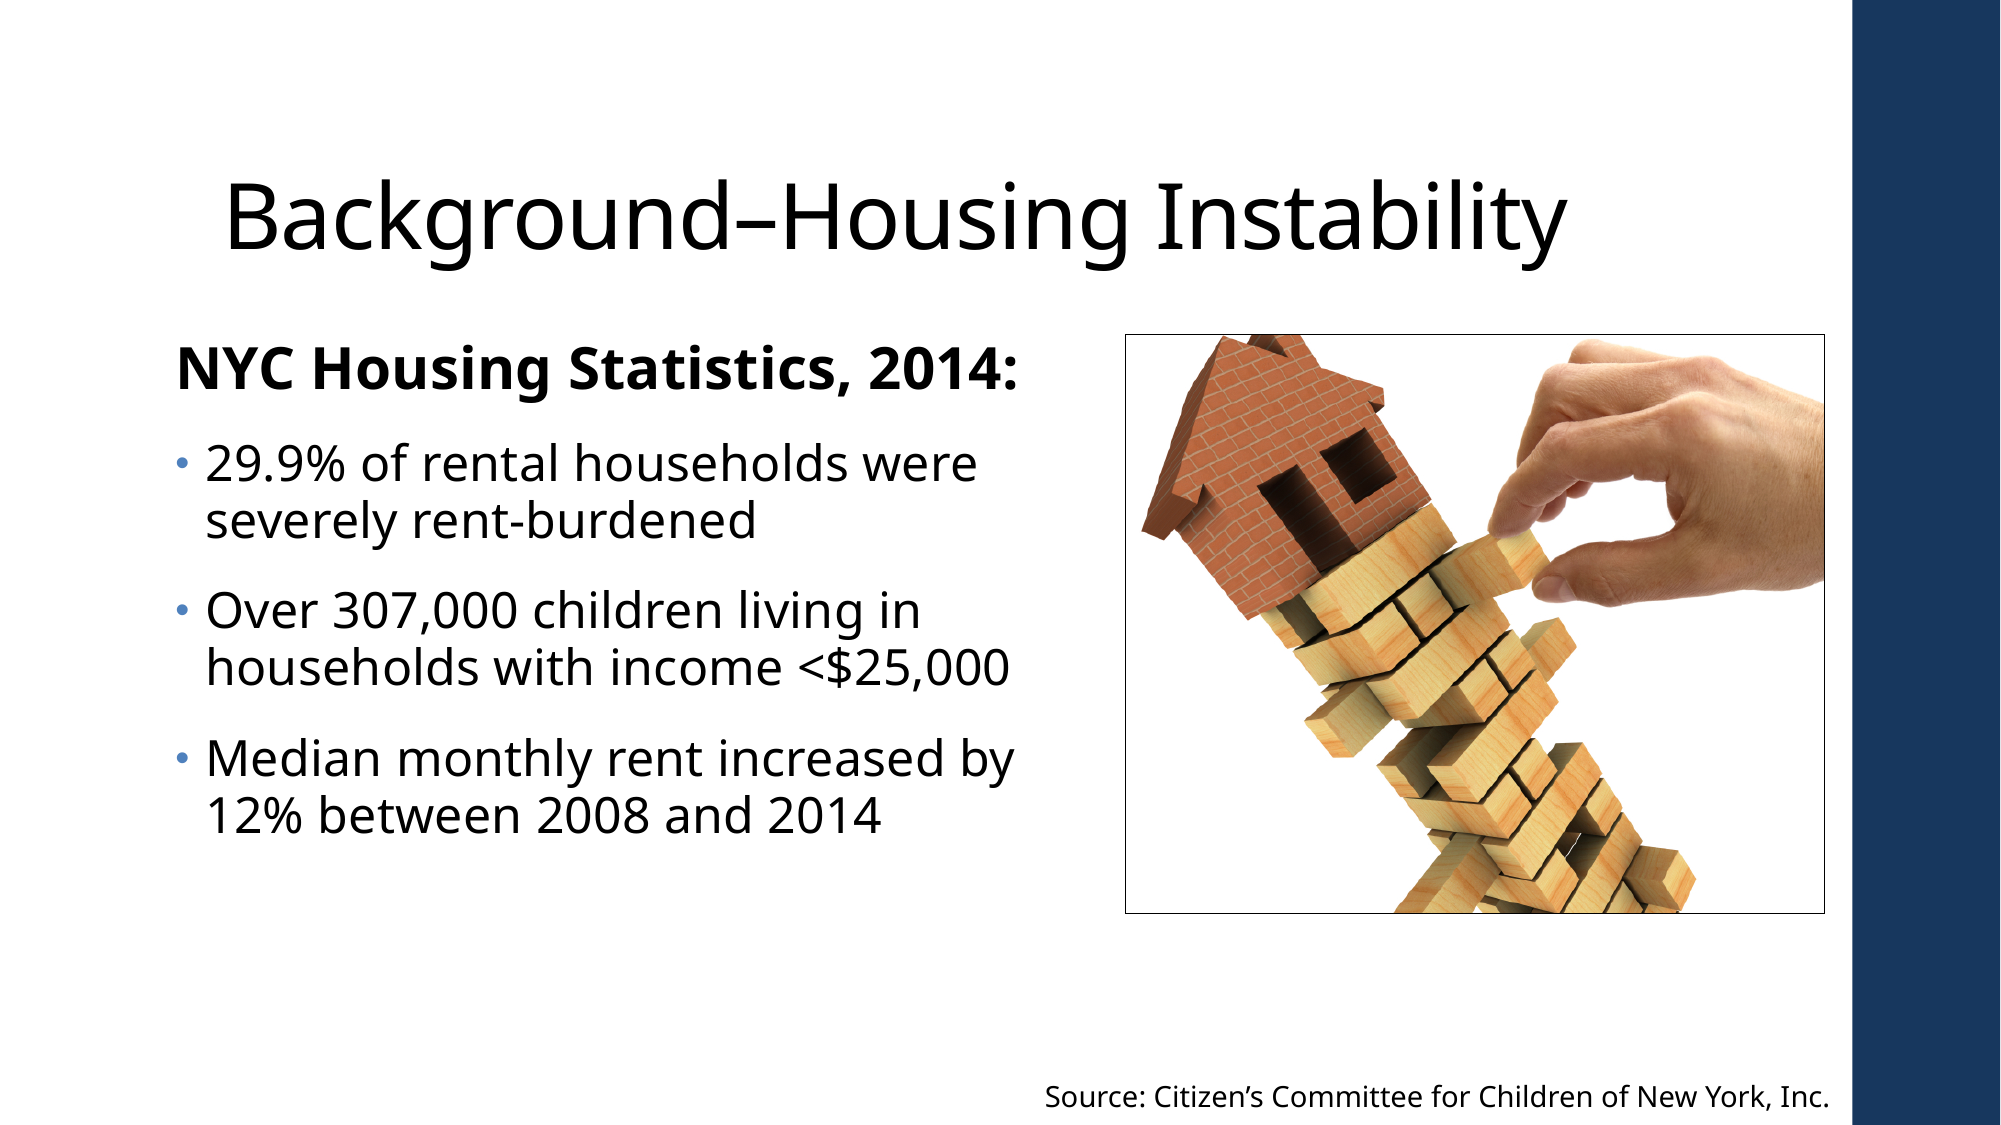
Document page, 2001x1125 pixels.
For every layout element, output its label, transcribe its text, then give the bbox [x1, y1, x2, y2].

picture [1124, 334, 1826, 914]
title Background–Housing Instability [206, 60, 1797, 278]
text_box Source: Citizen’s Committee for Children of New York, Inc. [1029, 1071, 1967, 1121]
list NYC Housing Statistics, 2014: 29.9% of rental households were severely rent-burdened Over 307,000 children living in households with income <$25,000 Median monthly rent increased by 12% between 2008 and 2014 [160, 328, 1100, 914]
